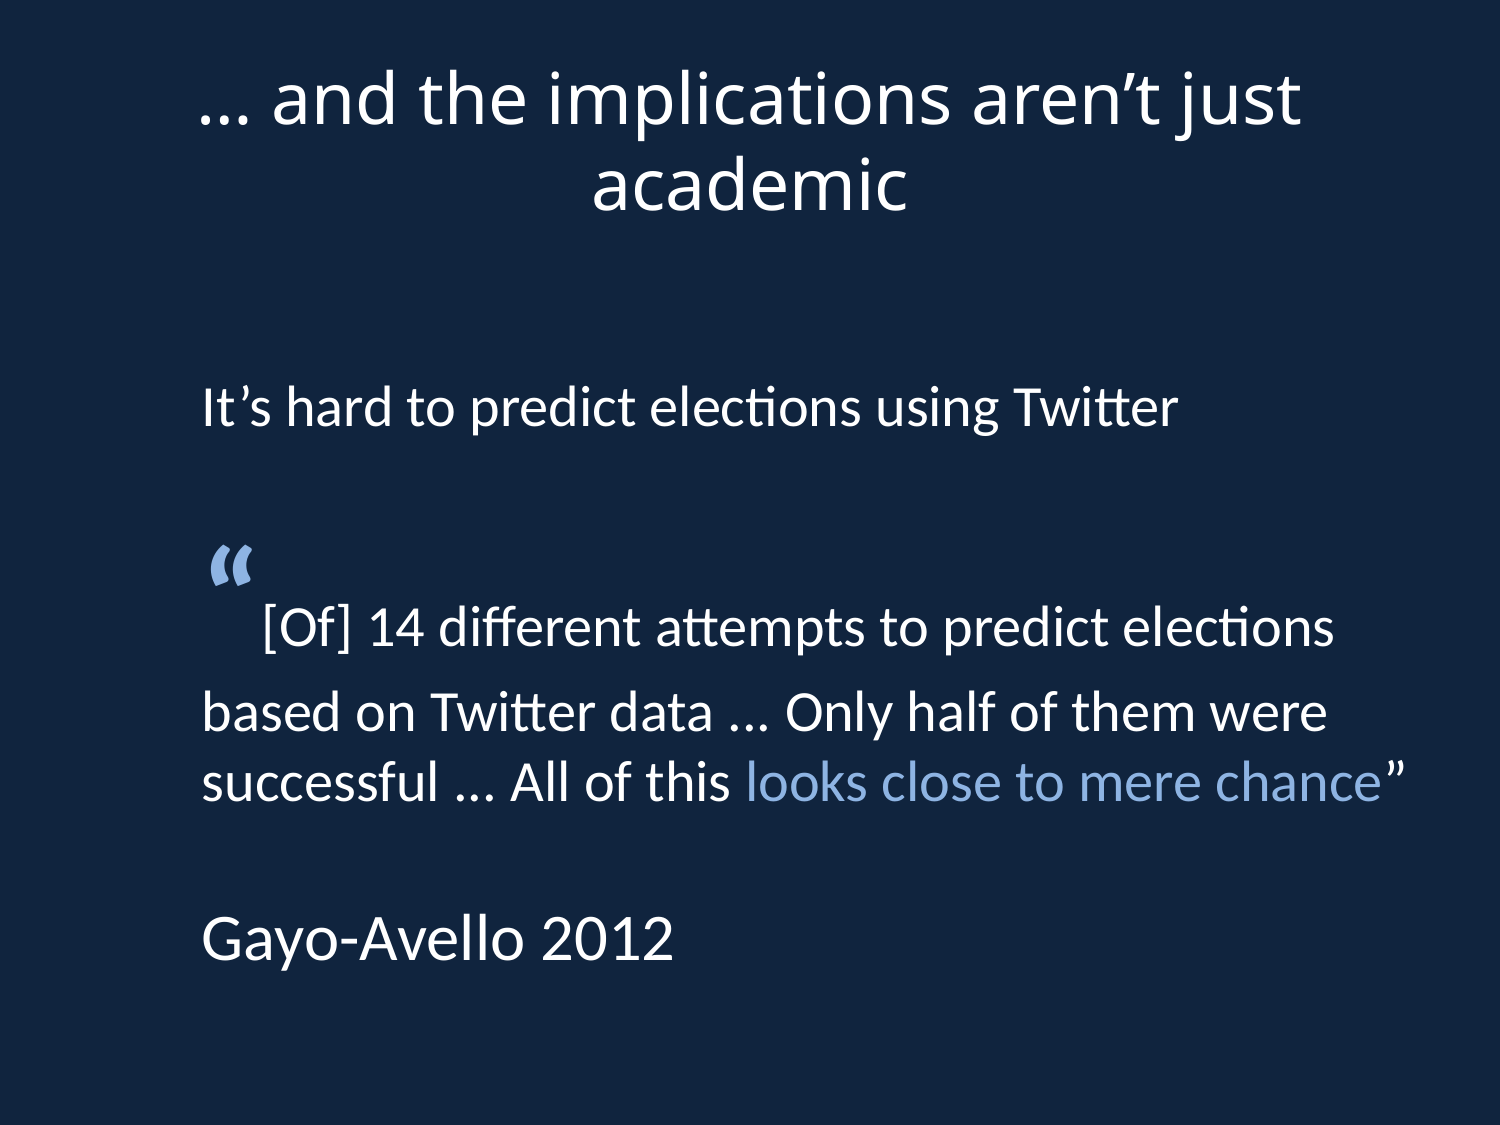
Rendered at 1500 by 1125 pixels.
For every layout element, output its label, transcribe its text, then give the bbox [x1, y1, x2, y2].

title … and the implications aren’t just academic [41, 45, 1459, 233]
text_box It’s hard to predict elections using Twitter “[Of] 14 different attempts to predict elections based on Twitter data ... Only half of them were successful ... All of this looks close to mere chance” Gayo-Avello 2012 [99, 291, 1459, 1051]
